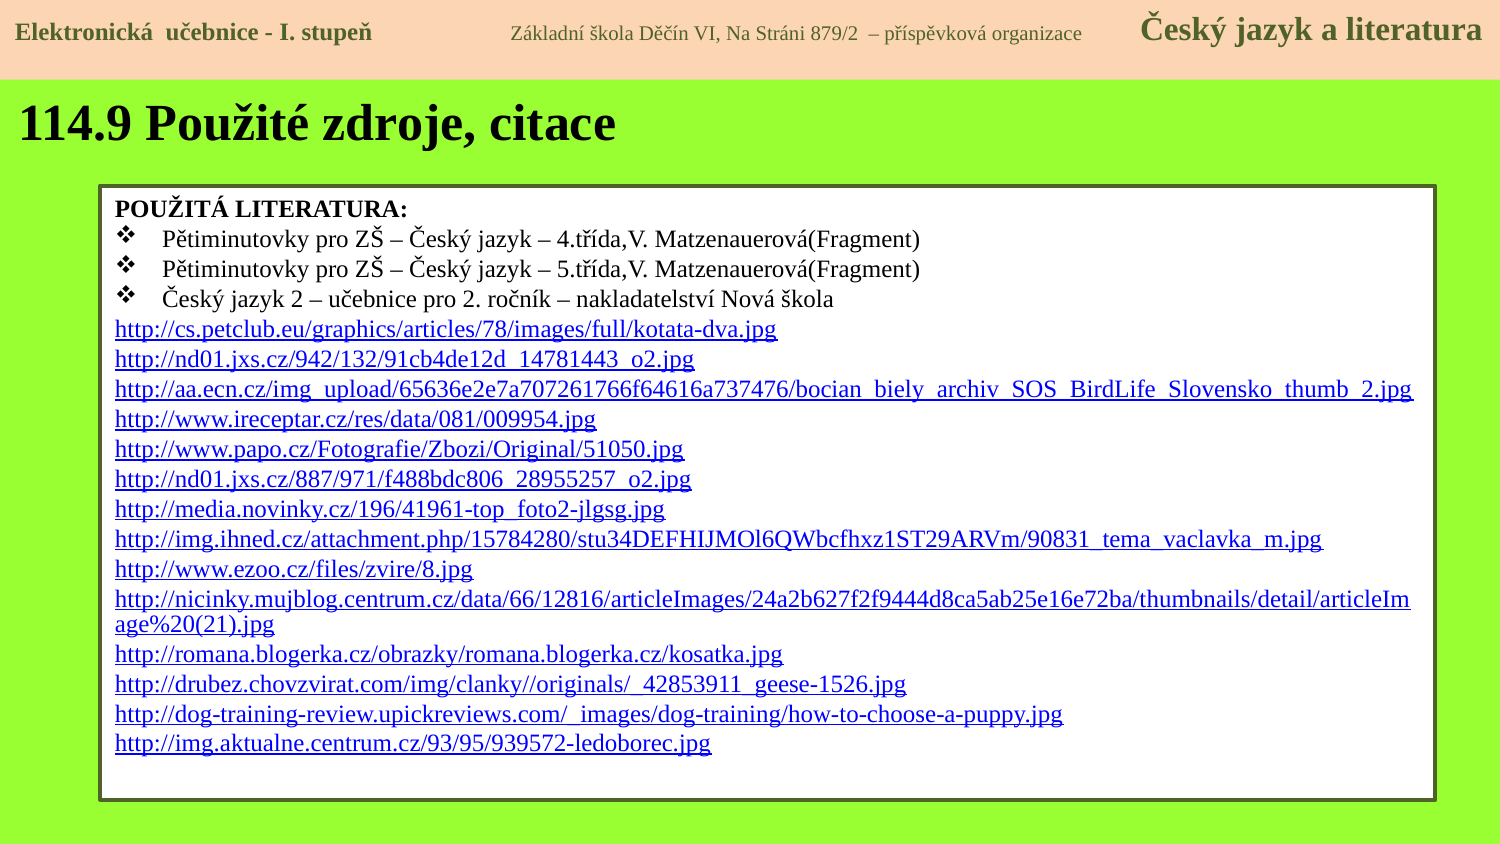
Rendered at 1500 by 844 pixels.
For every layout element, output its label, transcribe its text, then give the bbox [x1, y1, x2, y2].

text_box Elektronická učebnice - I. stupeň Základní škola Děčín VI, Na Stráni 879/2 – příspěvková organizace Český jazyk a literatura [0, 0, 1500, 80]
text_box POUŽITÁ LITERATURA: Pětiminutovky pro ZŠ – Český jazyk – 4.třída,V. Matzenauerová(Fragment) Pětiminutovky pro ZŠ – Český jazyk – 5.třída,V. Matzenauerová(Fragment) Český jazyk 2 – učebnice pro 2. ročník – nakladatelství Nová školabrázky z databáze klipart http://cs.petclub.eu/graphics/articles/78/images/full/kotata-dva.jpg http://nd01.jxs.cz/942/132/91cb4de12d_14781443_o2.jpg http://aa.ecn.cz/img_upload/65636e2e7a707261766f64616a737476/bocian_biely_archiv_SOS_BirdLife_Slovensko_thumb_2.jpg http://www.ireceptar.cz/res/data/081/009954.jpg http://www.papo.cz/Fotografie/Zbozi/Original/51050.jpg http://nd01.jxs.cz/887/971/f488bdc806_28955257_o2.jpg http://media.novinky.cz/196/41961-top_foto2-jlgsg.jpg http://img.ihned.cz/attachment.php/15784280/stu34DEFHIJMOl6QWbcfhxz1ST29ARVm/90831_tema_vaclavka_m.jpg http://www.ezoo.cz/files/zvire/8.jpg http://nicinky.mujblog.centrum.cz/data/66/12816/articleImages/24a2b627f2f9444d8ca5ab25e16e72ba/thumbnails/detail/articleImage%20(21).jpg http://romana.blogerka.cz/obrazky/romana.blogerka.cz/kosatka.jpg http://drubez.chovzvirat.com/img/clanky//originals/_42853911_geese-1526.jpg http://dog-training-review.upickreviews.com/_images/dog-training/how-to-choose-a-puppy.jpg http://img.aktualne.centrum.cz/93/95/939572-ledoborec.jpg [98, 184, 1437, 802]
text_box 114.9 Použité zdroje, citace [3, 80, 951, 186]
